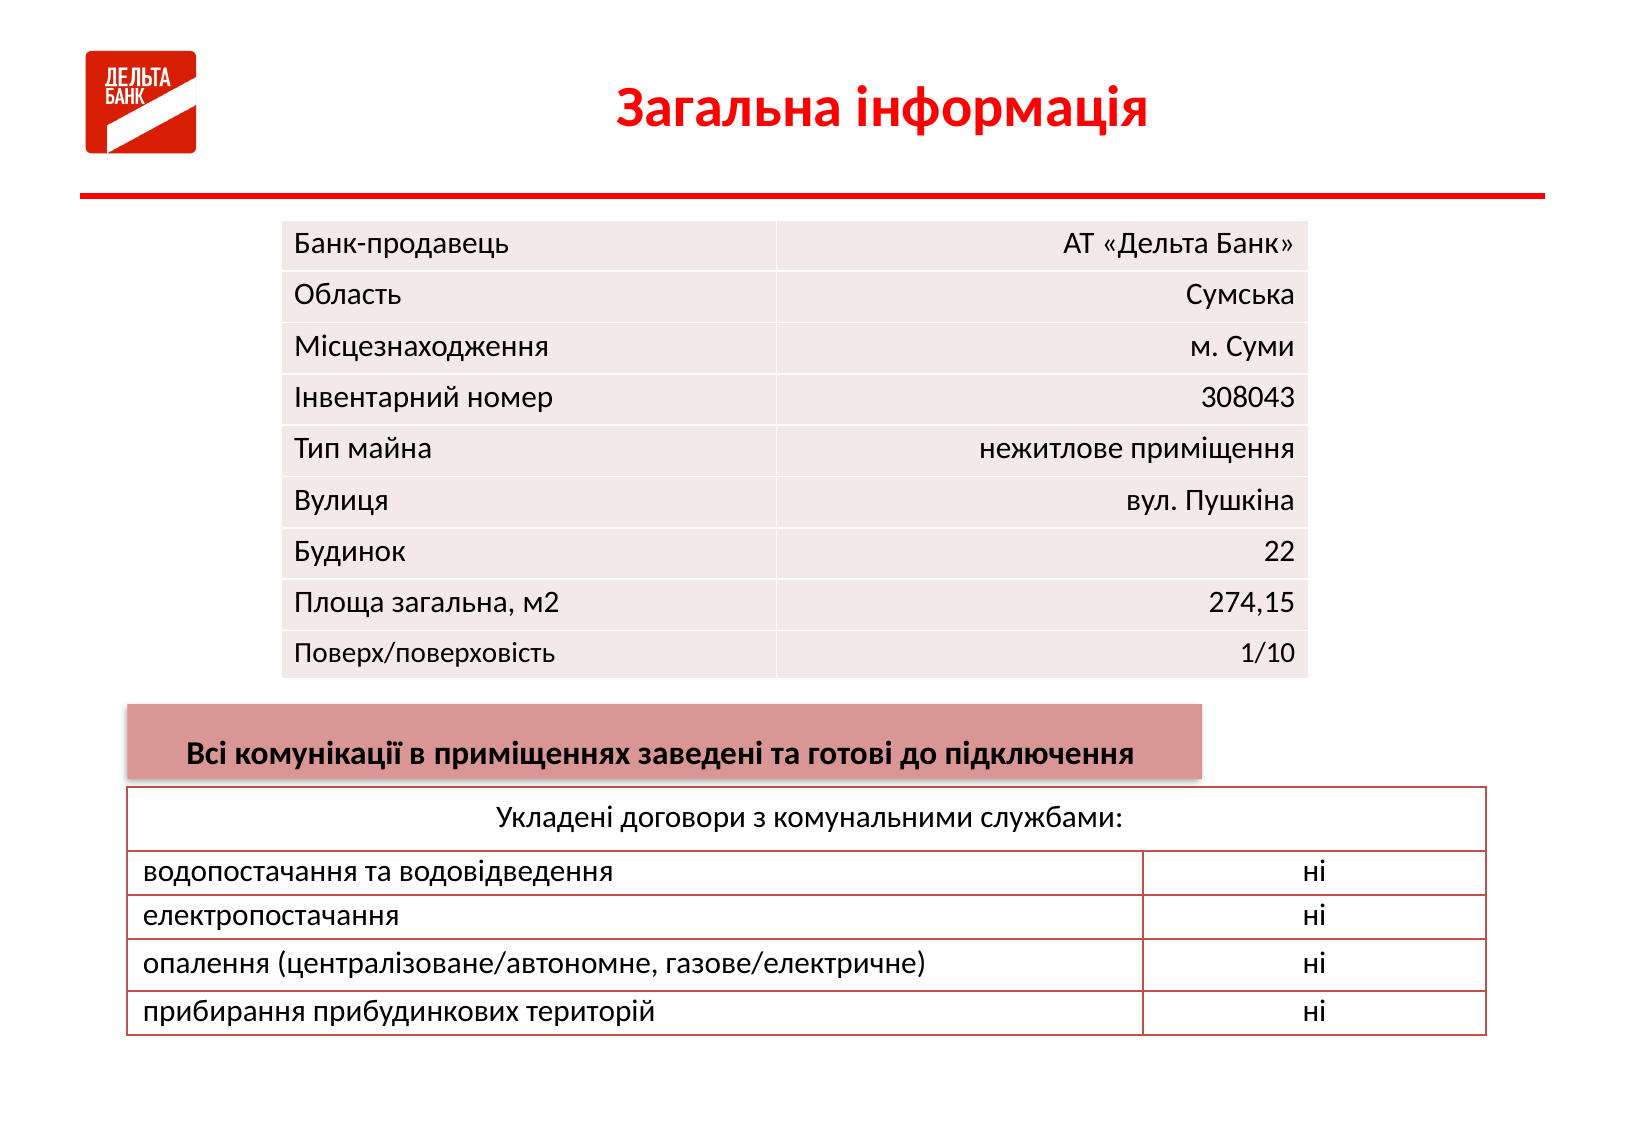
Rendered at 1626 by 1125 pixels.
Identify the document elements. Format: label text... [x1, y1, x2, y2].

table_cell Поверх/поверховість [282, 631, 776, 678]
table_cell Вулиця [282, 477, 776, 527]
table_cell нежитлове приміщення [777, 426, 1308, 476]
table_cell ні [1144, 992, 1485, 1034]
table_cell опалення (централізоване/автономне, газове/електричне) [128, 940, 1142, 990]
table_cell Інвентарний номер [282, 375, 776, 424]
table_cell ні [1144, 852, 1485, 894]
table_cell Тип майна [282, 426, 776, 476]
table_cell Площа загальна, м2 [282, 580, 776, 630]
table_cell 22 [777, 529, 1308, 578]
table_header АТ «Дельта Банк» [777, 221, 1308, 270]
table_cell 274,15 [777, 580, 1308, 630]
table_header Укладені договори з комунальними службами: [128, 788, 1485, 850]
table_cell 1/10 [777, 631, 1308, 678]
table_cell водопостачання та водовідведення [128, 852, 1142, 894]
picture [81, 47, 200, 157]
text_box Всі комунікації в приміщеннях заведені та готові до підключення [127, 704, 1203, 779]
table_cell Область [282, 272, 776, 322]
table_cell ні [1144, 940, 1485, 990]
table_cell Місцезнаходження [282, 323, 776, 373]
table_cell прибирання прибудинкових територій [128, 992, 1142, 1034]
table_header Банк-продавець [282, 221, 776, 270]
table_cell вул. Пушкіна [777, 477, 1308, 527]
table_cell Будинок [282, 529, 776, 578]
table_cell Сумська [777, 272, 1308, 322]
table_cell м. Суми [777, 323, 1308, 373]
title Загальна інформація [257, 42, 1510, 164]
table_cell ні [1144, 896, 1485, 938]
table_cell 308043 [777, 375, 1308, 424]
table_cell електропостачання [128, 896, 1142, 938]
